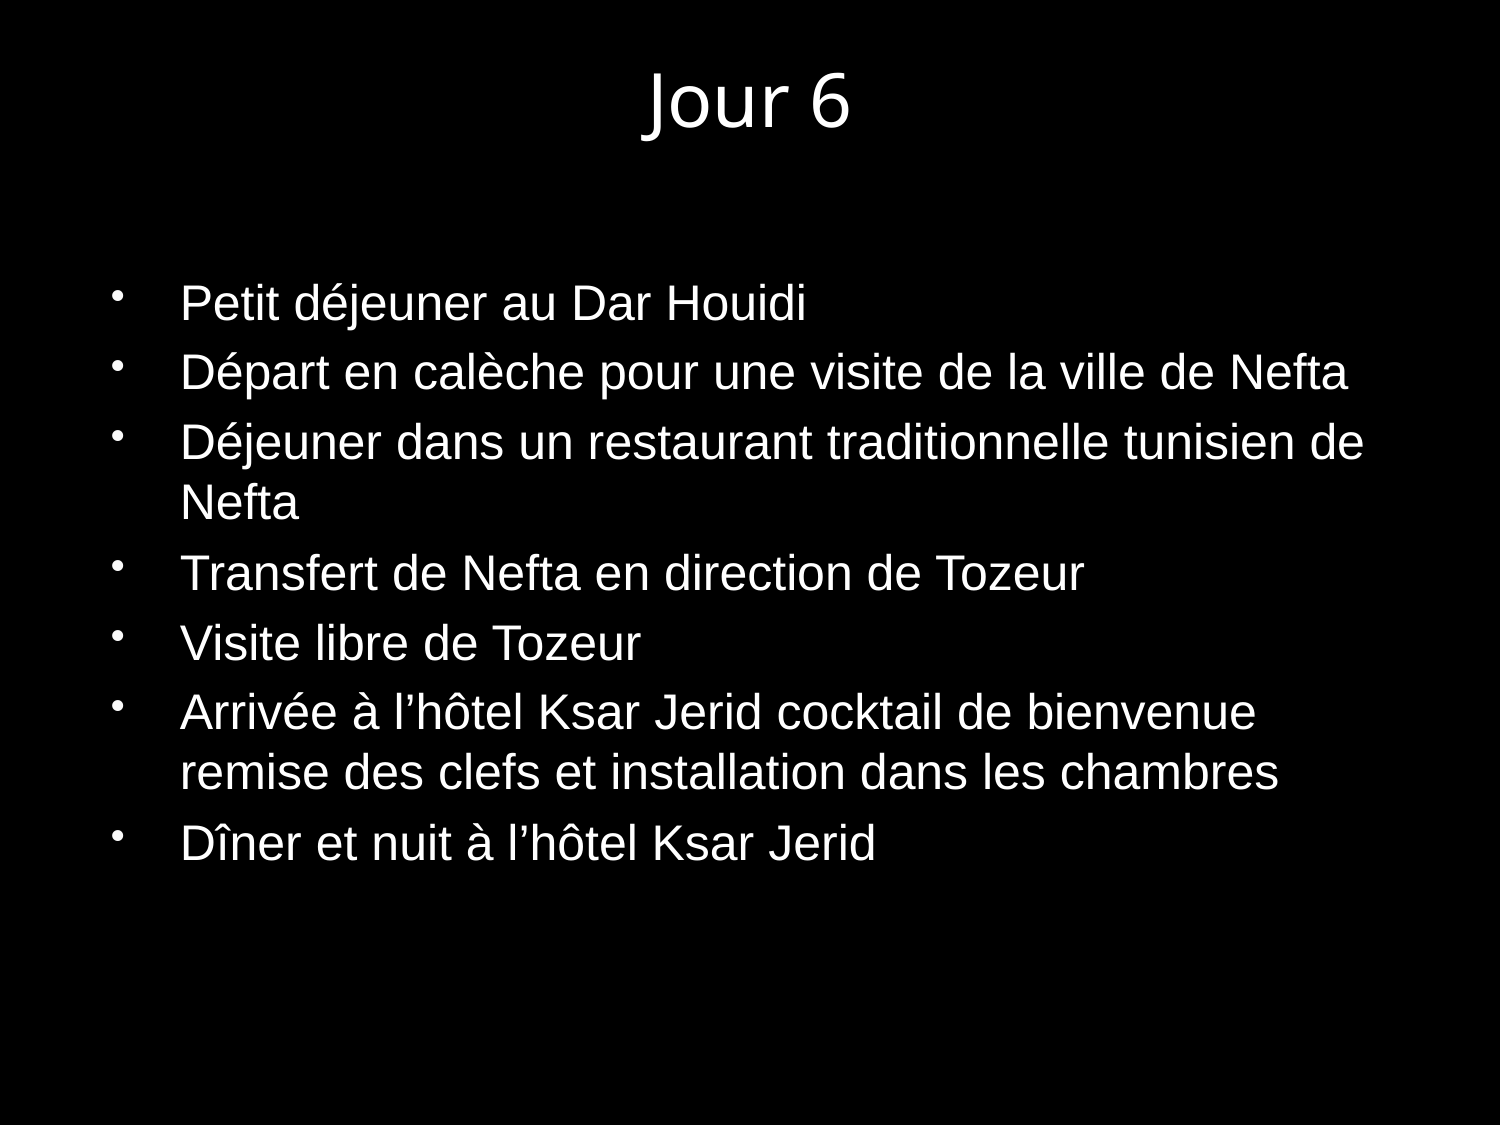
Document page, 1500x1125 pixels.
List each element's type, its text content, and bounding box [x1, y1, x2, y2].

text_box Jour 6 [74, 45, 1425, 233]
list Petit déjeuner au Dar Houidi Départ en calèche pour une visite de la ville de Nefta Déjeuner dans un restaurant traditionnelle tunisien de Nefta Transfert de Nefta en direction de Tozeur Visite libre de Tozeur Arrivée à l’hôtel Ksar Jerid cocktail de bienvenue remise des clefs et installation dans les chambres Dîner et nuit à l’hôtel Ksar Jerid [74, 262, 1426, 1036]
